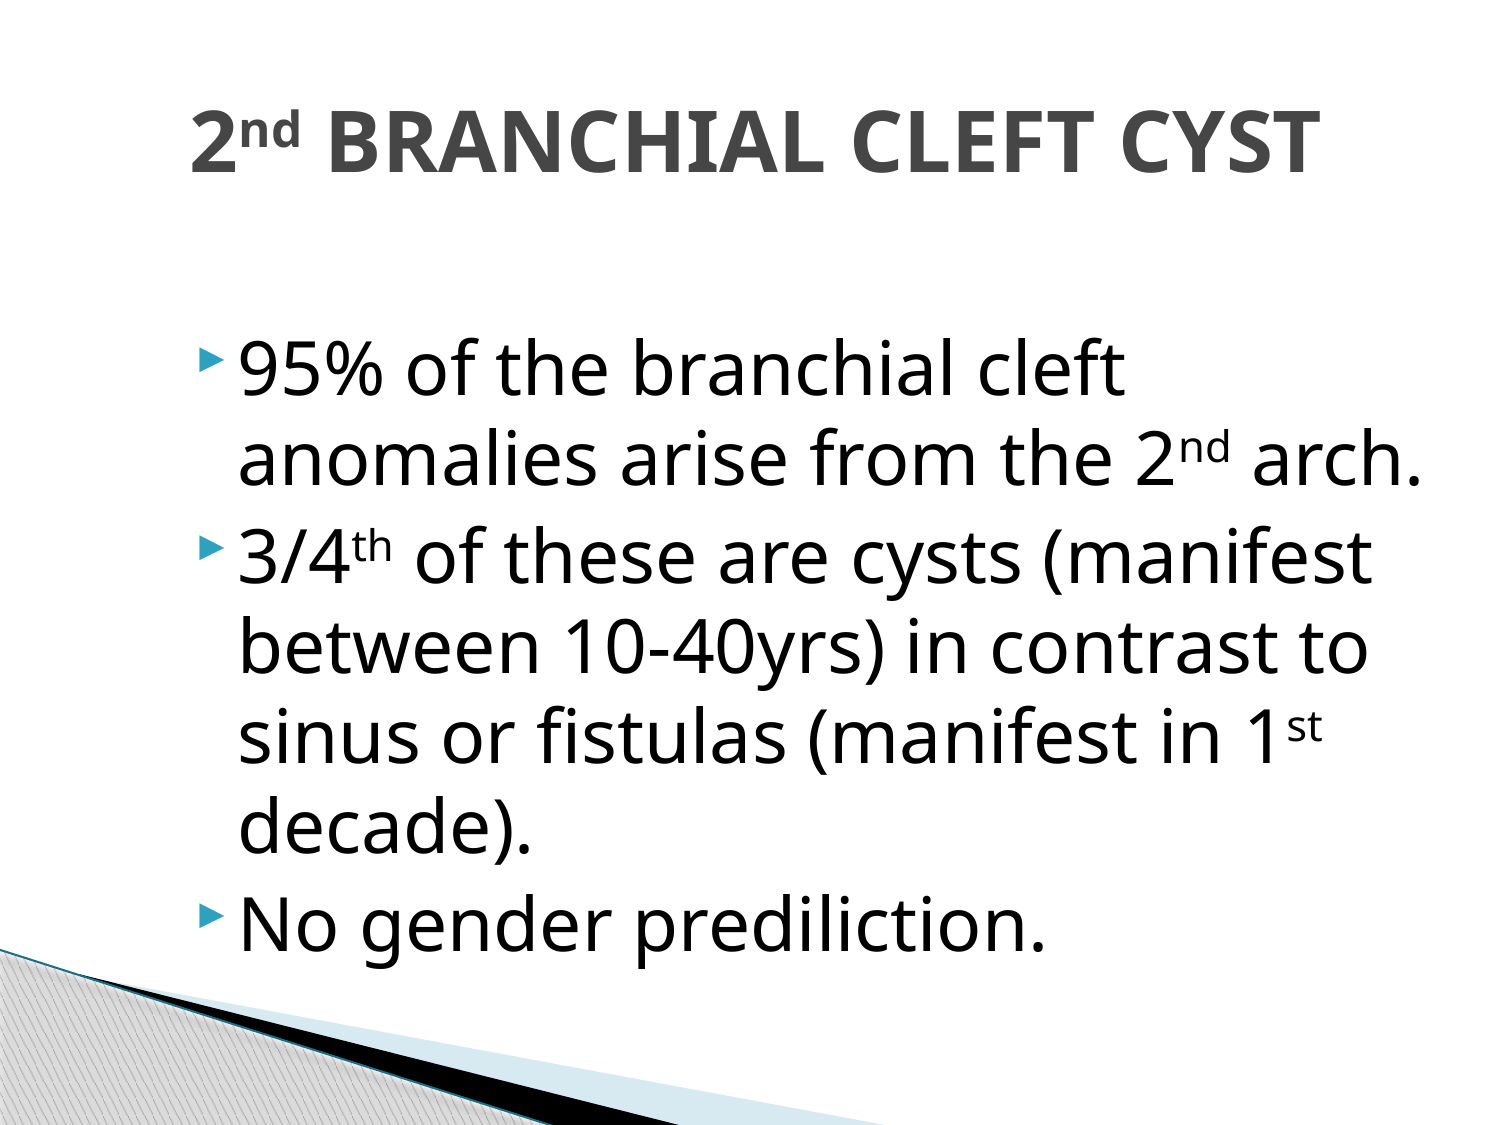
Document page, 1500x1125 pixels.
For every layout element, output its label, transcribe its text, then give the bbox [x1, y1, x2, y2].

title 2nd BRANCHIAL CLEFT CYST [174, 45, 1466, 233]
list 95% of the branchial cleft anomalies arise from the 2nd arch. 3/4th of these are cysts (manifest between 10-40yrs) in contrast to sinus or fistulas (manifest in 1st decade). No gender prediliction. [162, 312, 1466, 1100]
